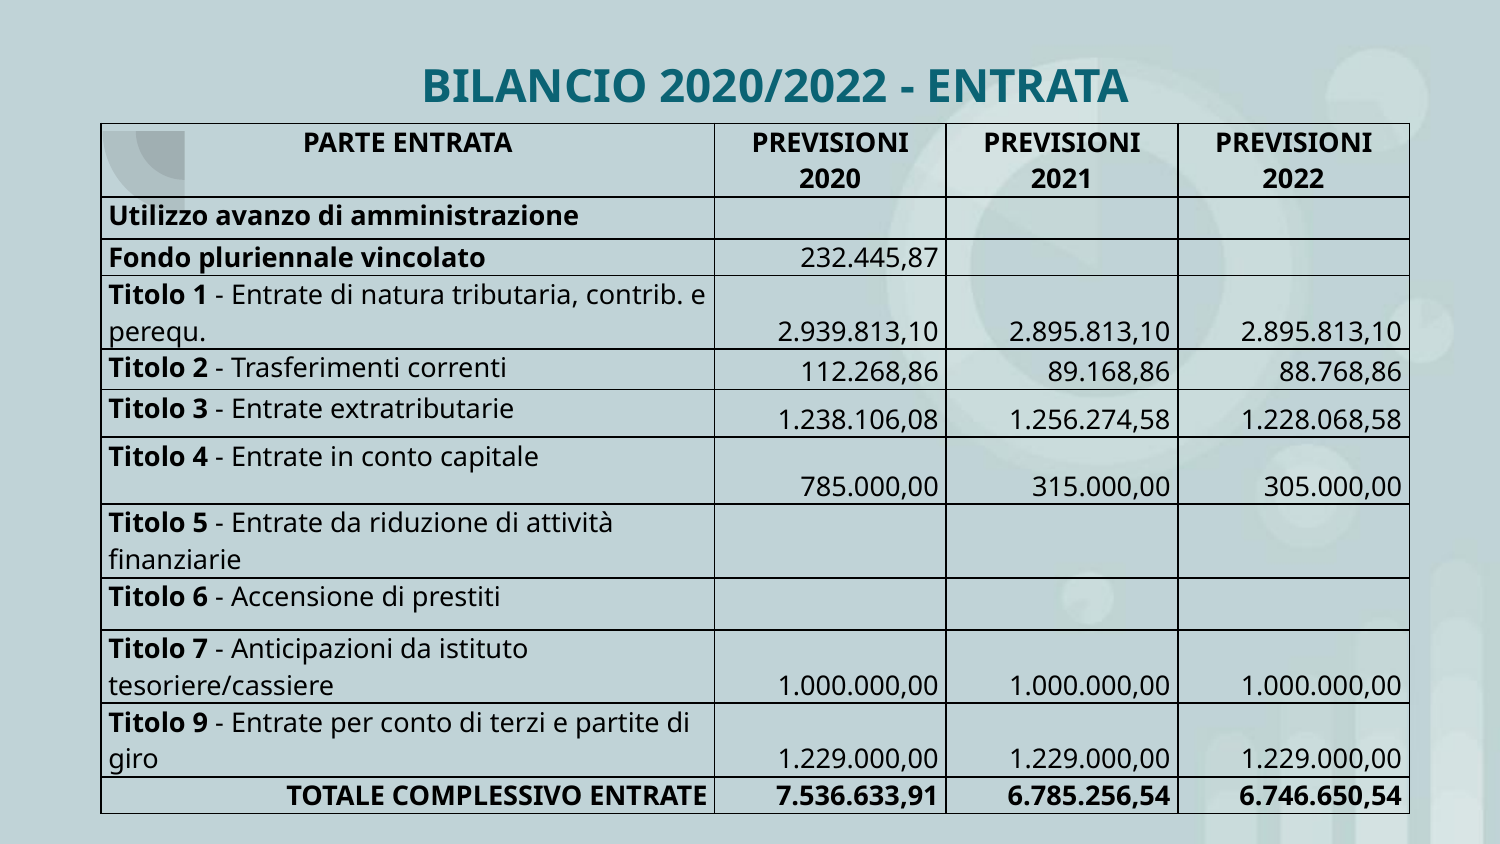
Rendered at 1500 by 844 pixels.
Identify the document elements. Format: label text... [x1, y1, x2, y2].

table_cell 6.746.650,54 [1179, 778, 1409, 813]
table_cell 6.785.256,54 [947, 778, 1177, 813]
table_cell [1179, 198, 1409, 238]
table_cell 315.000,00 [947, 438, 1177, 503]
table_cell 1.000.000,00 [1179, 631, 1409, 702]
table_cell 305.000,00 [1179, 438, 1409, 503]
table_header PREVISIONI 2021 [947, 124, 1177, 196]
table_cell 1.229.000,00 [1179, 704, 1409, 776]
table_cell 2.895.813,10 [947, 276, 1177, 348]
table_cell 1.000.000,00 [715, 631, 945, 702]
table_cell Titolo 5 - Entrate da riduzione di attività finanziarie [102, 505, 714, 577]
table_cell Titolo 2 - Trasferimenti correnti [102, 350, 714, 389]
table_cell Titolo 6 - Accensione di prestiti [102, 579, 714, 629]
table_cell 89.168,86 [947, 350, 1177, 389]
table_cell 785.000,00 [715, 438, 945, 503]
table_cell 1.256.274,58 [947, 390, 1177, 436]
table_cell 88.768,86 [1179, 350, 1409, 389]
table_header PREVISIONI 2022 [1179, 124, 1409, 196]
text_box BILANCIO 2020/2022 - ENTRATA [241, 42, 1311, 113]
table_cell 1.238.106,08 [715, 390, 945, 436]
table_cell 1.228.068,58 [1179, 390, 1409, 436]
table_cell [947, 240, 1177, 275]
table_cell 112.268,86 [715, 350, 945, 389]
table_cell Titolo 4 - Entrate in conto capitale [102, 438, 714, 503]
table_cell Titolo 9 - Entrate per conto di terzi e partite di giro [102, 704, 714, 776]
table_cell Fondo pluriennale vincolato [102, 240, 714, 275]
table_cell [715, 579, 945, 629]
table_cell [715, 505, 945, 577]
table_cell [1179, 240, 1409, 275]
table_cell TOTALE COMPLESSIVO ENTRATE [102, 778, 714, 813]
table_cell 7.536.633,91 [715, 778, 945, 813]
table_cell [947, 505, 1177, 577]
table_cell [947, 579, 1177, 629]
table_header PARTE ENTRATA [102, 124, 714, 196]
table_cell 2.895.813,10 [1179, 276, 1409, 348]
table_cell [1179, 579, 1409, 629]
table_cell Titolo 3 - Entrate extratributarie [102, 390, 714, 436]
table_cell 1.000.000,00 [947, 631, 1177, 702]
table_cell 232.445,87 [715, 240, 945, 275]
table_cell 2.939.813,10 [715, 276, 945, 348]
picture [0, 0, 1500, 844]
table_cell 1.229.000,00 [947, 704, 1177, 776]
table_cell [947, 198, 1177, 238]
table_cell [1179, 505, 1409, 577]
table_cell Utilizzo avanzo di amministrazione [102, 198, 714, 238]
table_cell Titolo 7 - Anticipazioni da istituto tesoriere/cassiere [102, 631, 714, 702]
table_header PREVISIONI 2020 [715, 124, 945, 196]
table_cell Titolo 1 - Entrate di natura tributaria, contrib. e perequ. [102, 276, 714, 348]
table_cell [715, 198, 945, 238]
table_cell 1.229.000,00 [715, 704, 945, 776]
